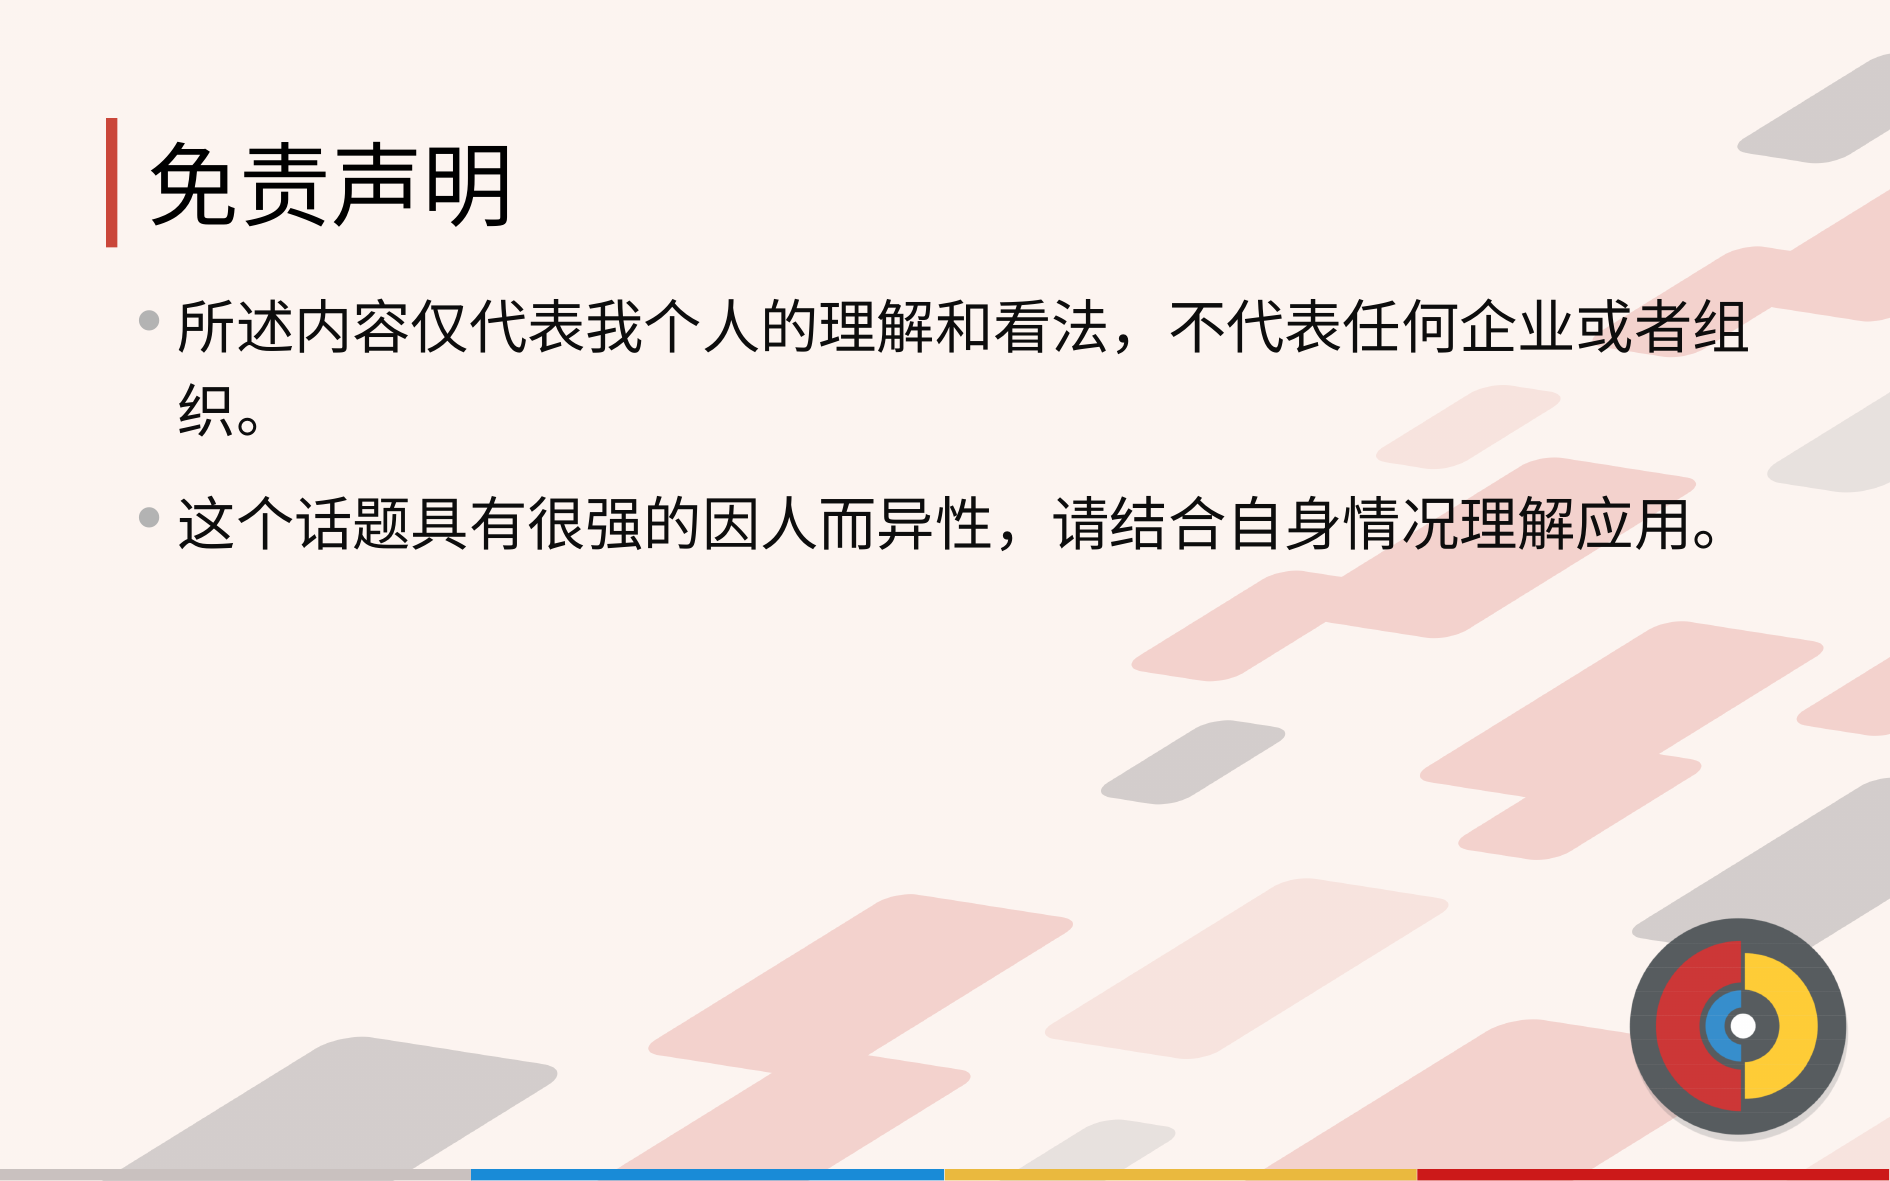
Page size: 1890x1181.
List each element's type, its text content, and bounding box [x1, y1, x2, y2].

list 所述内容仅代表我个人的理解和看法，不代表任何企业或者组织。 这个话题具有很强的因人而异性，请结合自身情况理解应用。 [94, 276, 1766, 952]
title 免责声明 [147, 116, 1724, 249]
